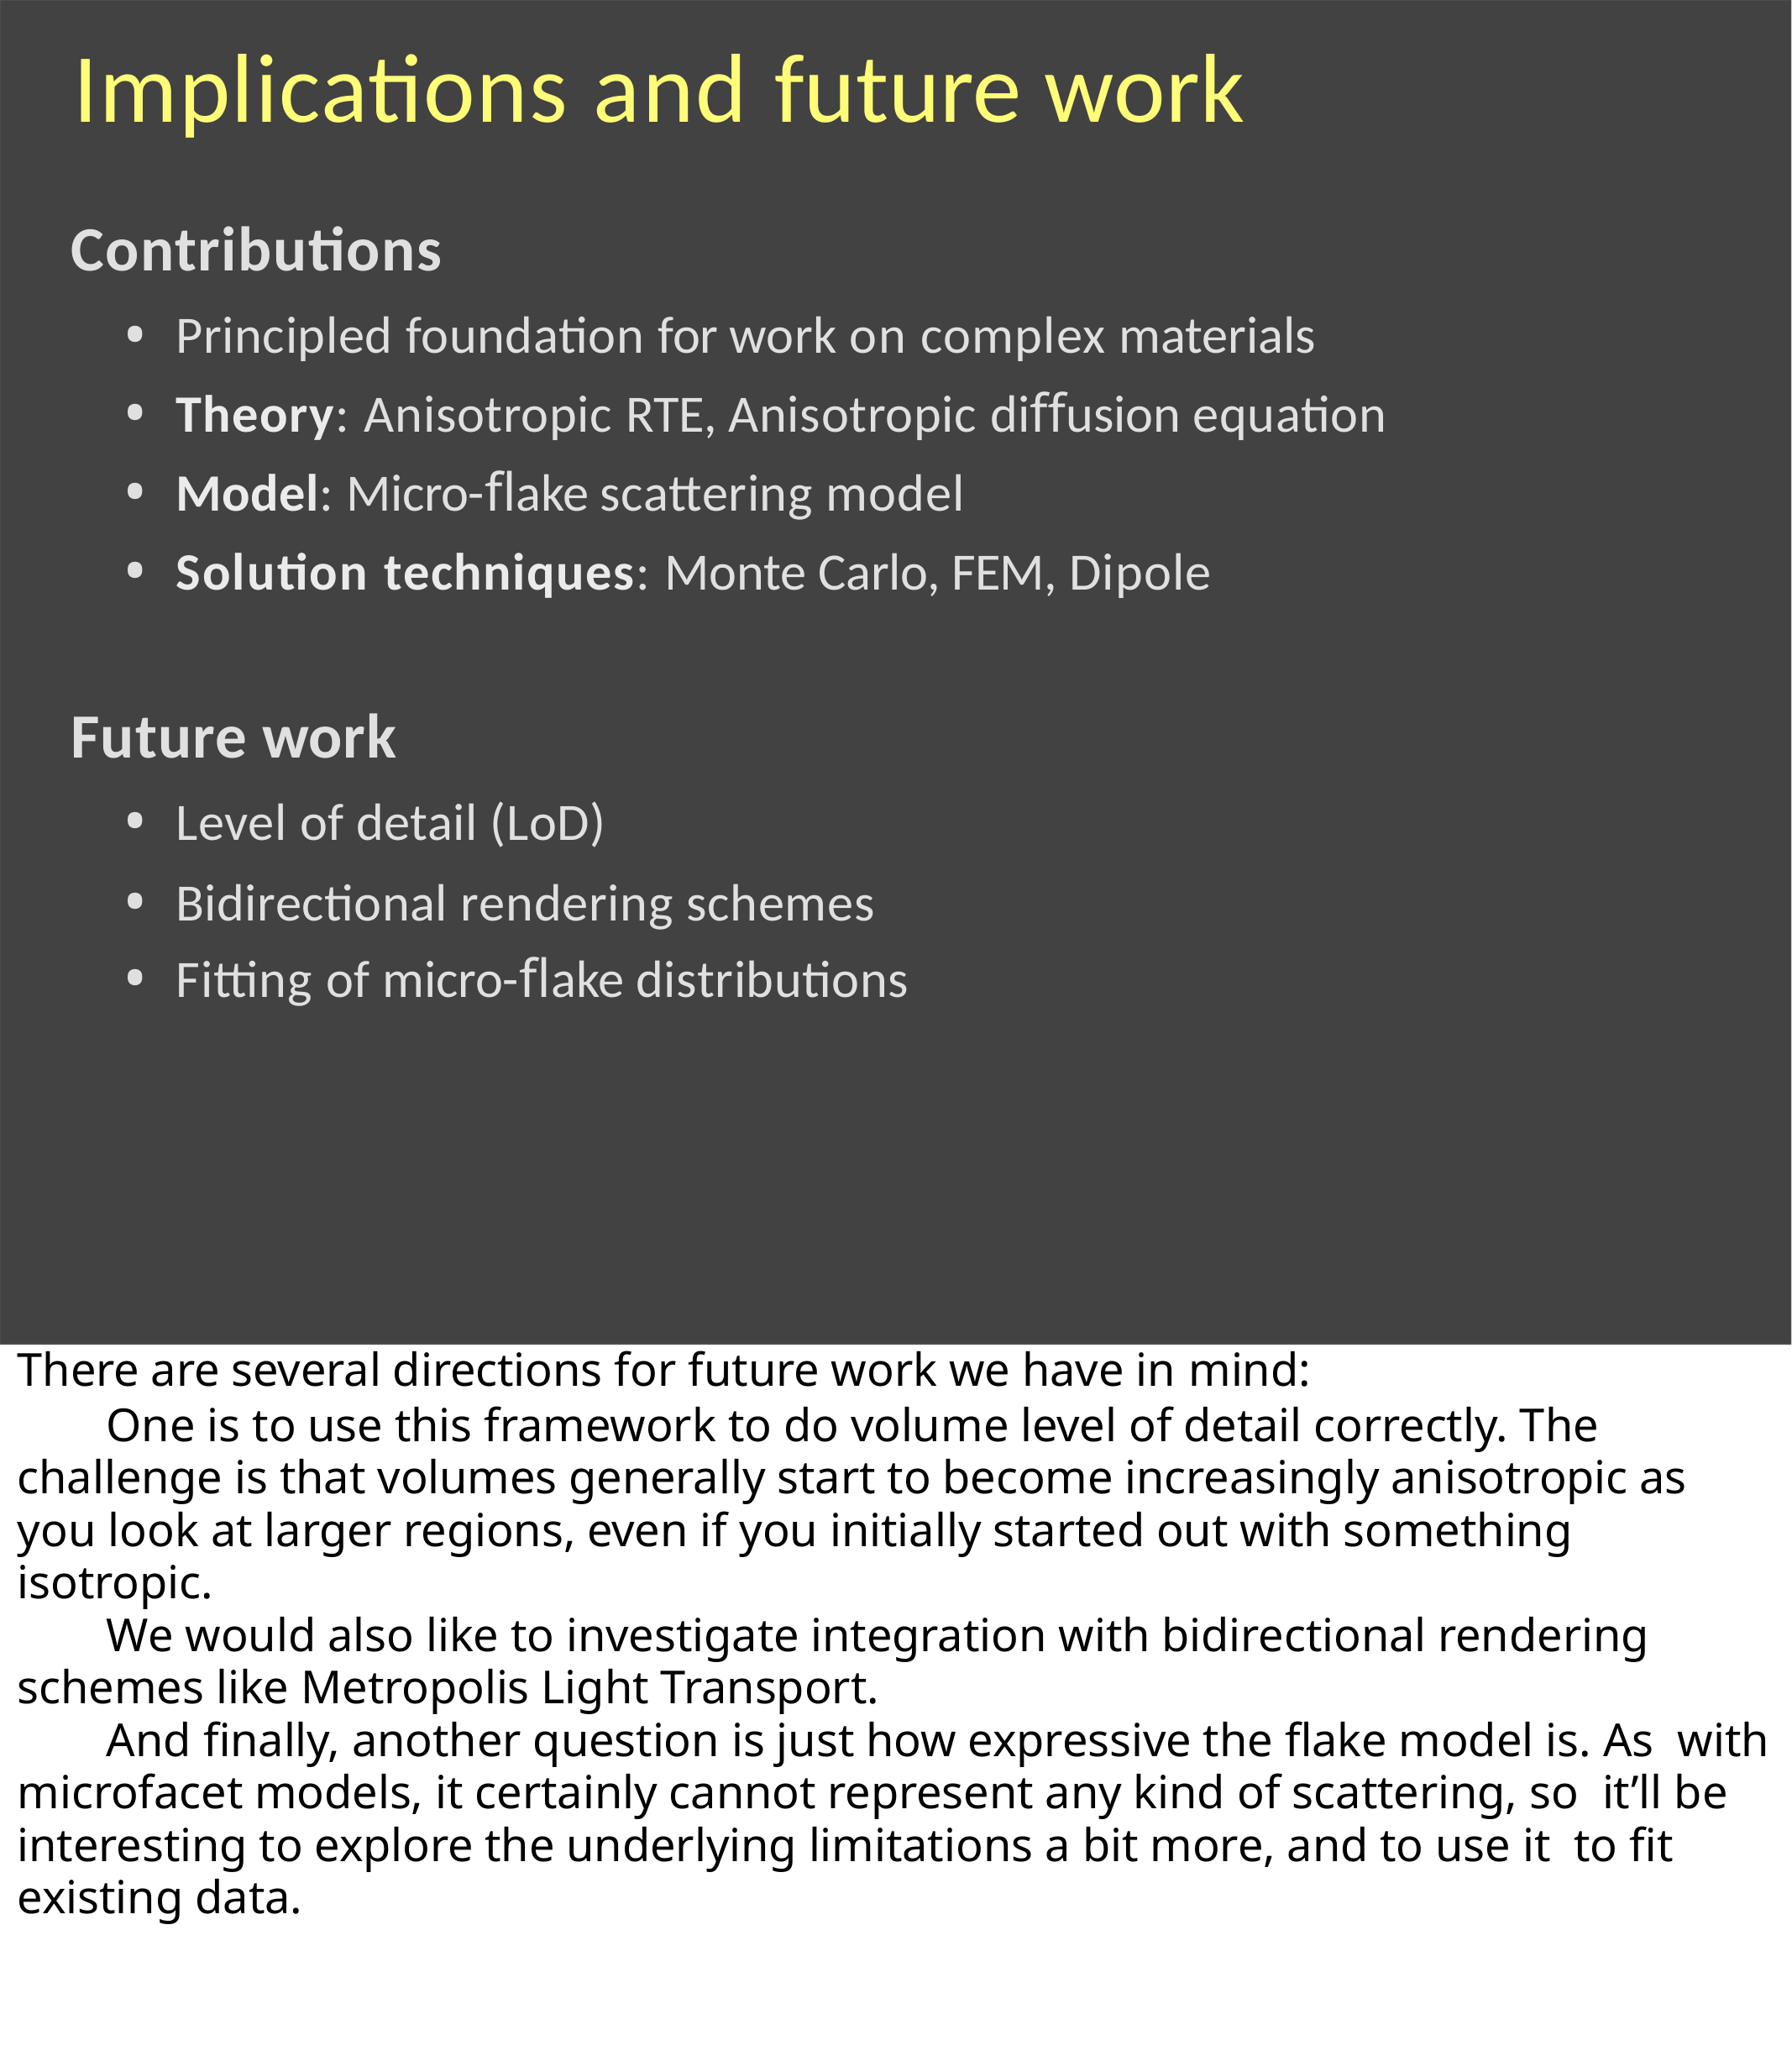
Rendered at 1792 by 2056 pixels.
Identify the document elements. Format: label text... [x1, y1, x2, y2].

text_box There are several directions for future work we have in mind: One is to use this framework to do volume level of detail correctly. The challenge is that volumes generally start to become increasingly anisotropic as you look at larger regions, even if you initially started out with something isotropic. We would also like to investigate integration with bidirectional rendering schemes like Metropolis Light Transport. And finally, another question is just how expressive the flake model is. As with microfacet models, it certainly cannot represent any kind of scattering, so it’ll be interesting to explore the underlying limitations a bit more, and to use it to fit existing data. [15, 1340, 1782, 1923]
text_box [0, 0, 1792, 1344]
